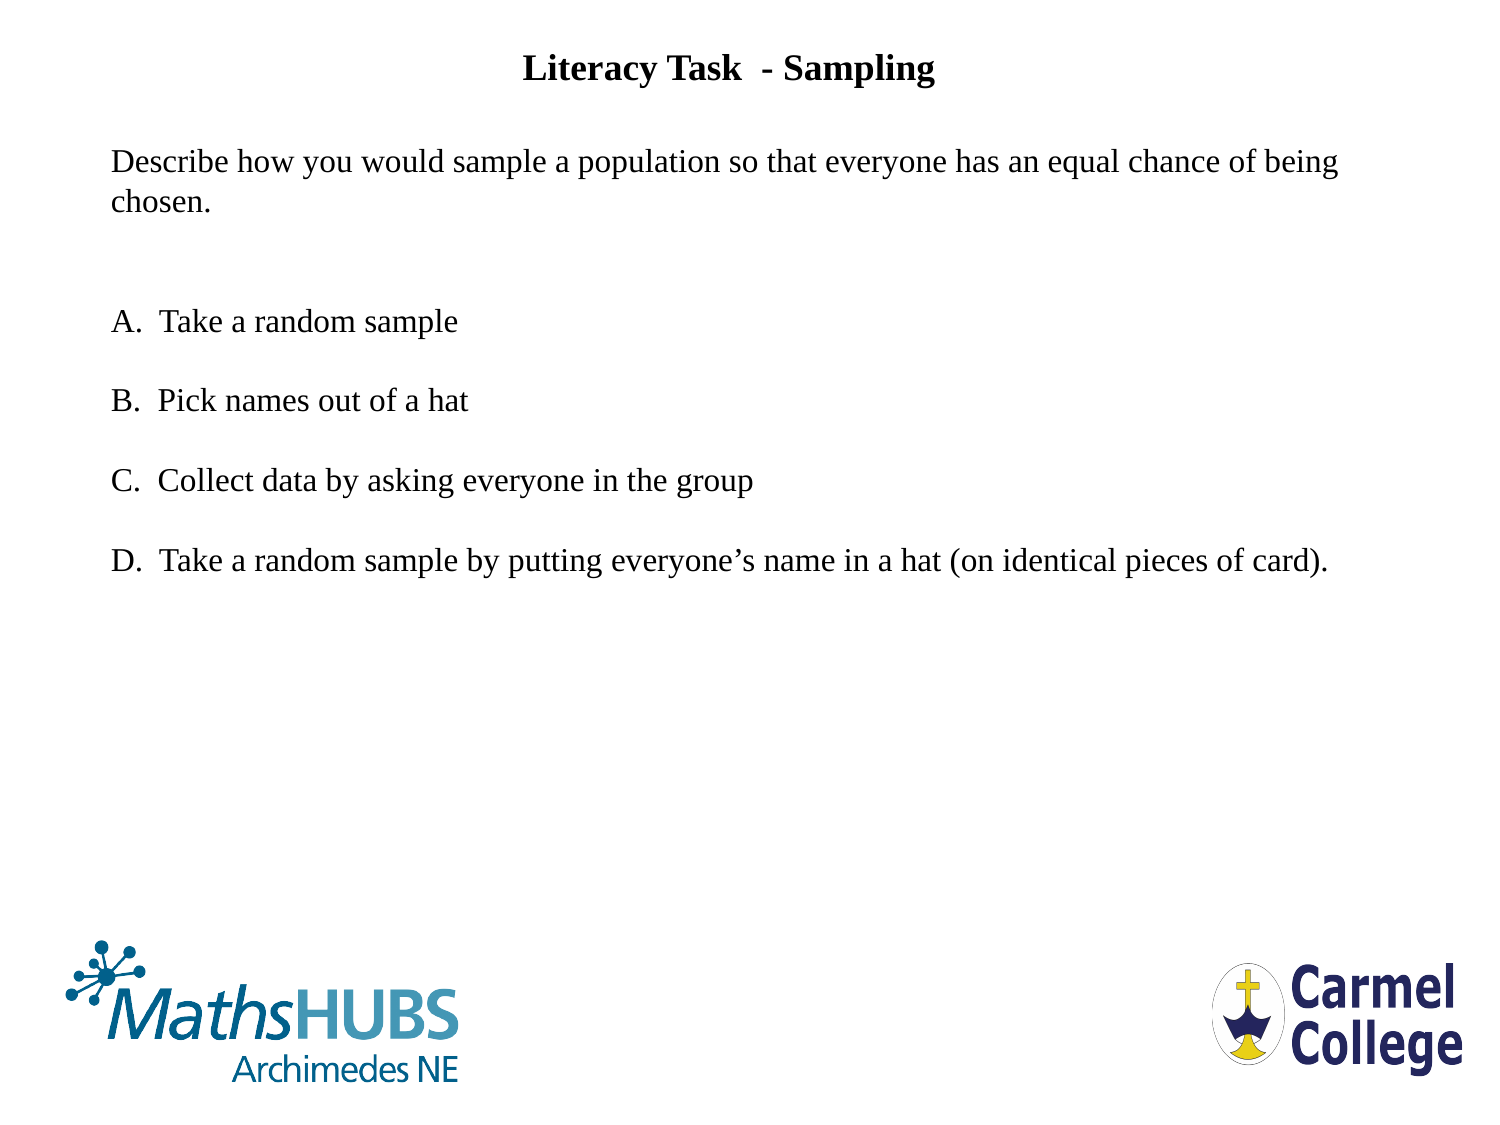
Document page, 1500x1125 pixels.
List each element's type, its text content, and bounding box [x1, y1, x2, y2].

picture [40, 918, 479, 1107]
text_box Literacy Task - Sampling [507, 35, 951, 96]
picture [1212, 962, 1463, 1079]
text_box Describe how you would sample a population so that everyone has an equal chance of being chosen. A. Take a random sample B. Pick names out of a hat C. Collect data by asking everyone in the group D. Take a random sample by putting everyone’s name in a hat (on identical pieces of card). [96, 131, 1459, 586]
